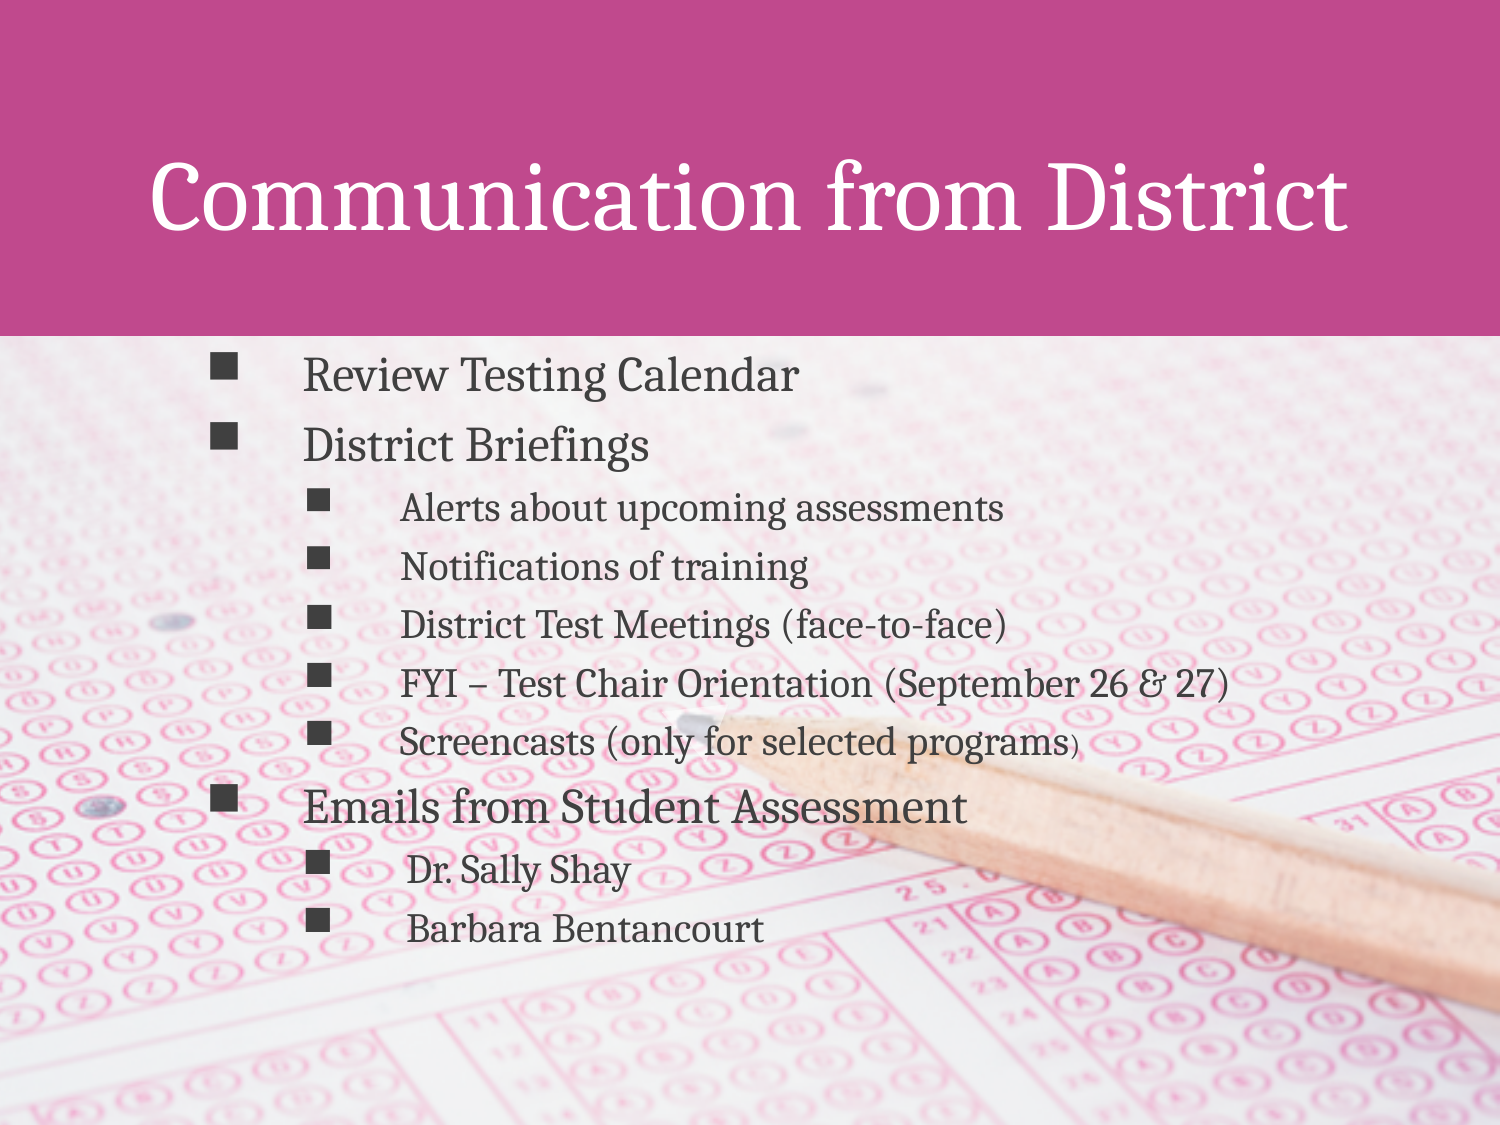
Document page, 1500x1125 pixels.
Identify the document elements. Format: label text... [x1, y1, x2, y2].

title Communication from District [90, 71, 1410, 309]
list Review Testing Calendar District Briefings Alerts about upcoming assessments Notifications of training District Test Meetings (face-to-face) FYI – Test Chair Orientation (September 26 & 27) Screencasts (only for selected programs) Emails from Student Assessment Dr. Sally Shay Barbara Bentancourt [137, 334, 1363, 983]
